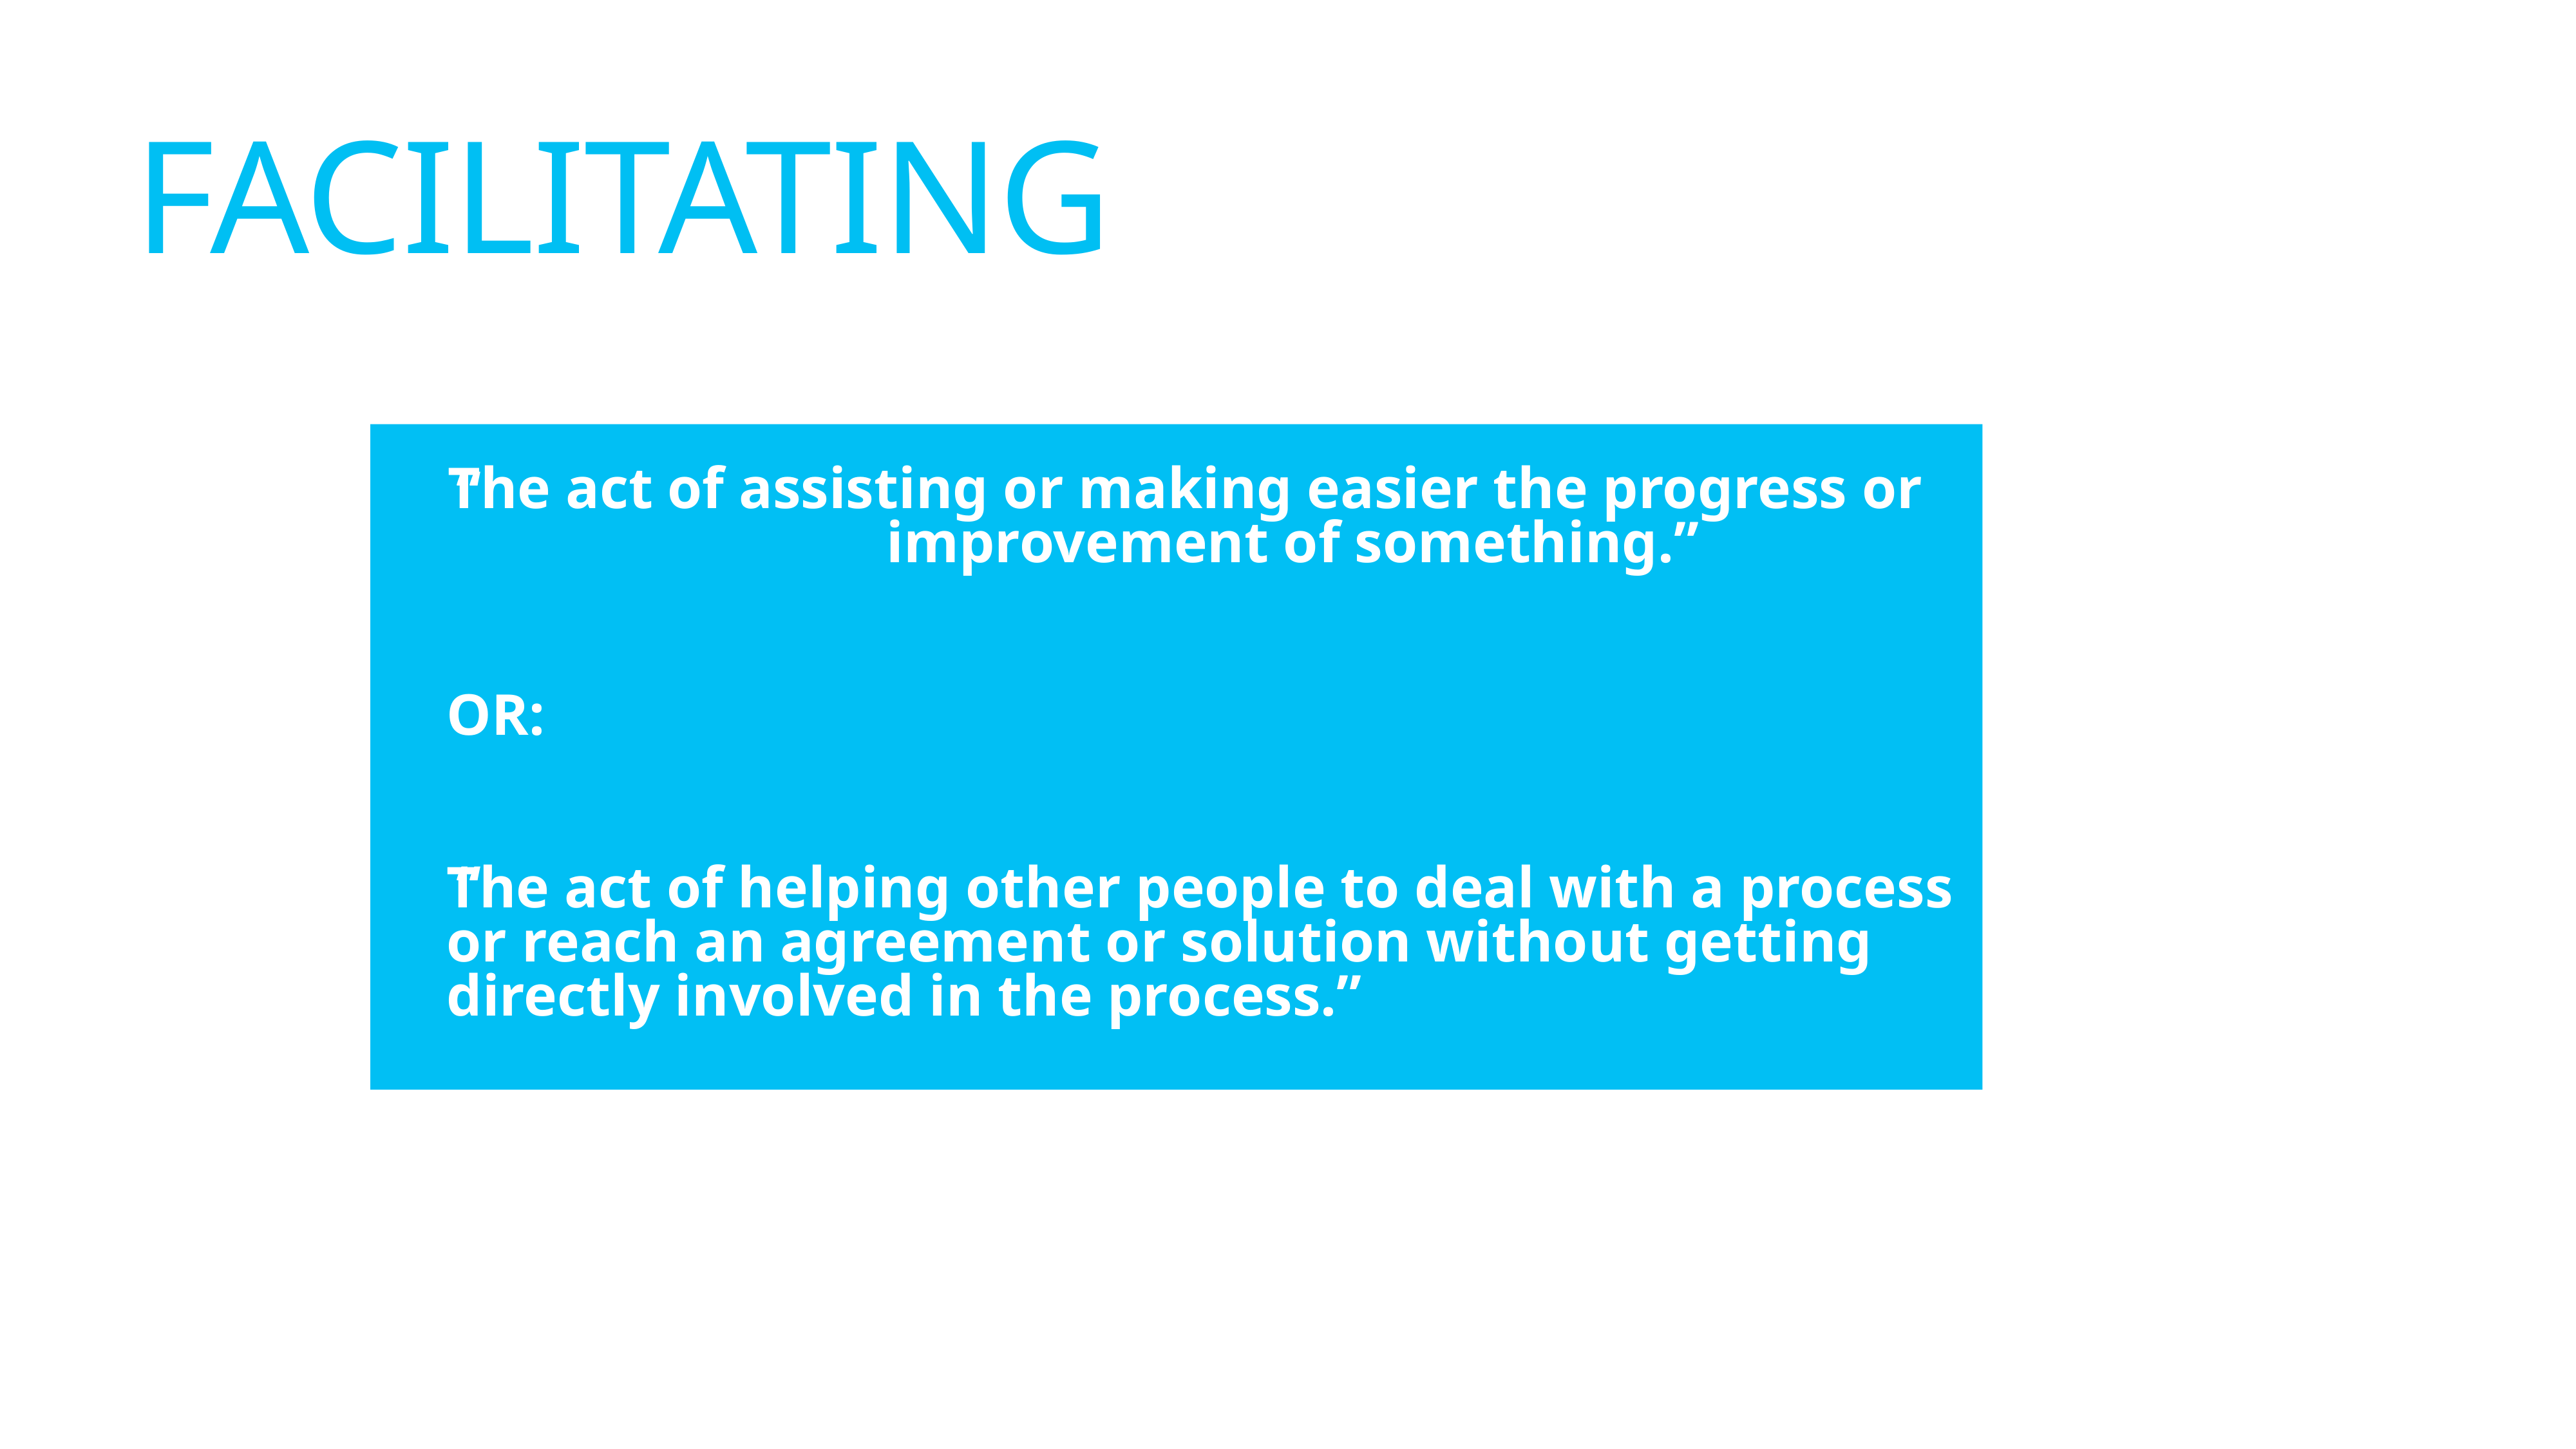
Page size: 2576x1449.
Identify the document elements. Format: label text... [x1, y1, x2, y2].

text_box “ [450, 858, 486, 923]
text_box [370, 424, 1983, 1090]
list The act of assisting or making easier the progress or improvement of something.” OR: The act of helping other people to deal with a process or reach an agreement or solution without getting directly involved in the process.” [440, 459, 2026, 1386]
text_box “ [450, 464, 486, 529]
title FACILITATING [128, 128, 2448, 372]
